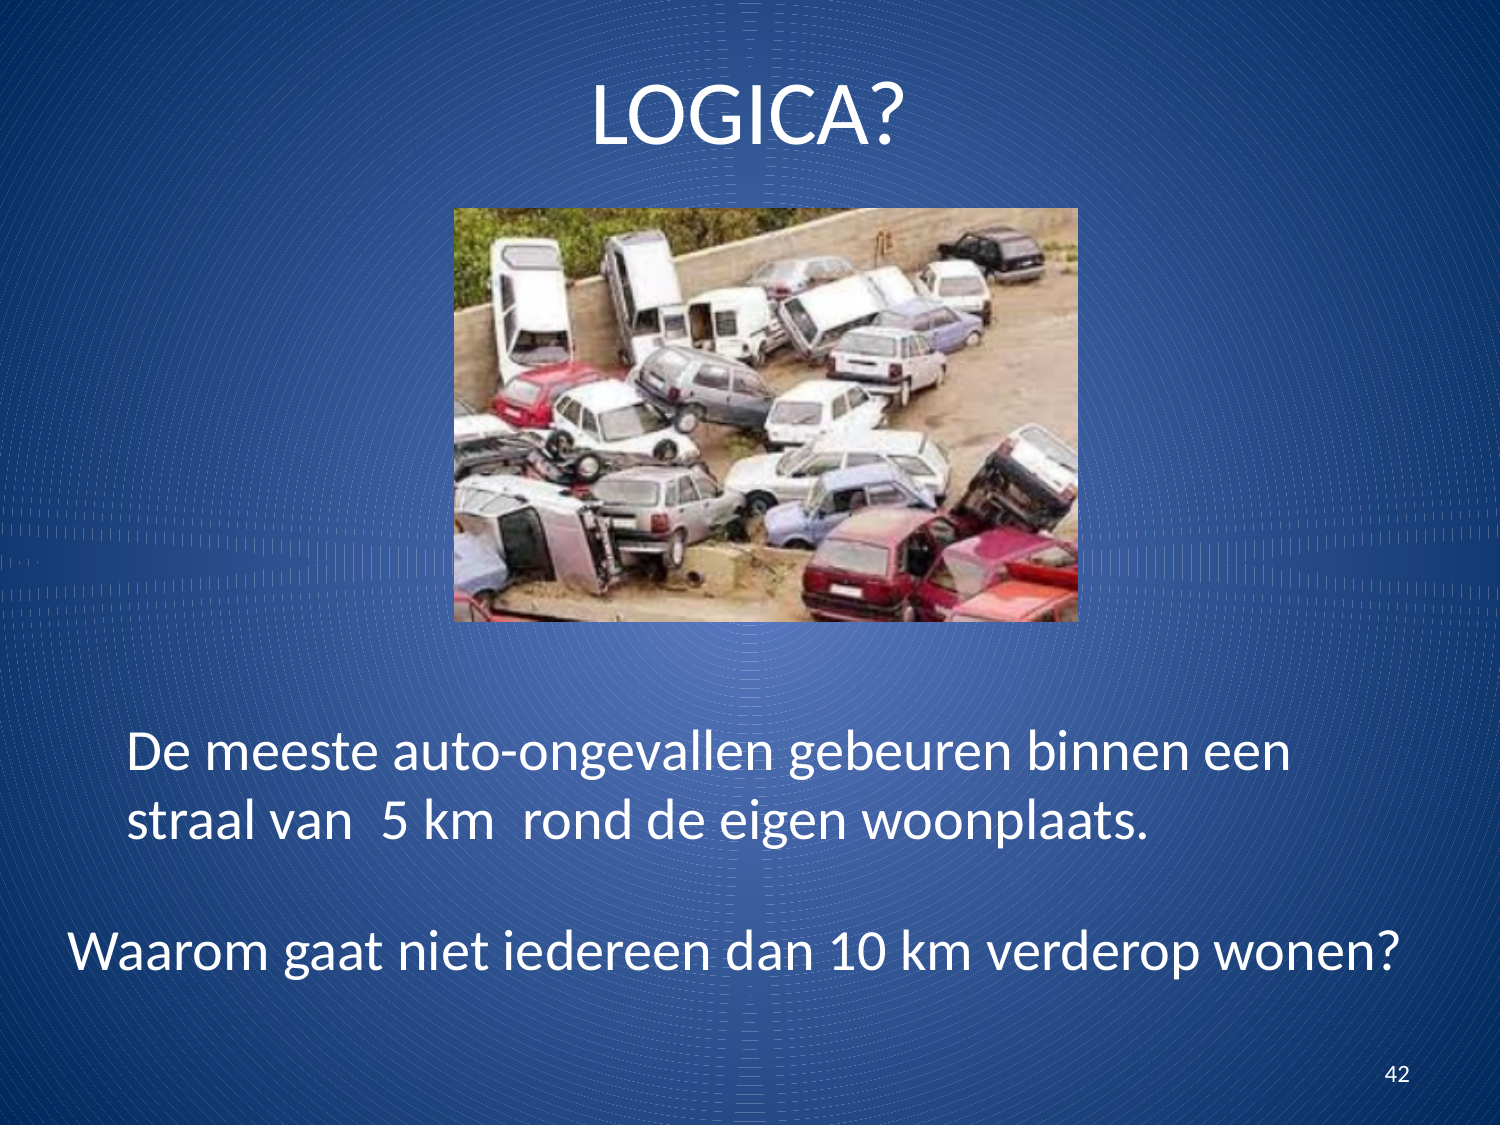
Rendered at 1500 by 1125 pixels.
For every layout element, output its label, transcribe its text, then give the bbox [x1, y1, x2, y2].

text_box De meeste auto-ongevallen gebeuren binnen een straal van 5 km rond de eigen woonplaats. [112, 704, 1365, 859]
picture [454, 207, 1078, 622]
slide_number 42 [1074, 1042, 1425, 1103]
text_box Waarom gaat niet iedereen dan 10 km verderop wonen? [53, 905, 1500, 990]
text_box LOGICA? [74, 45, 1425, 173]
